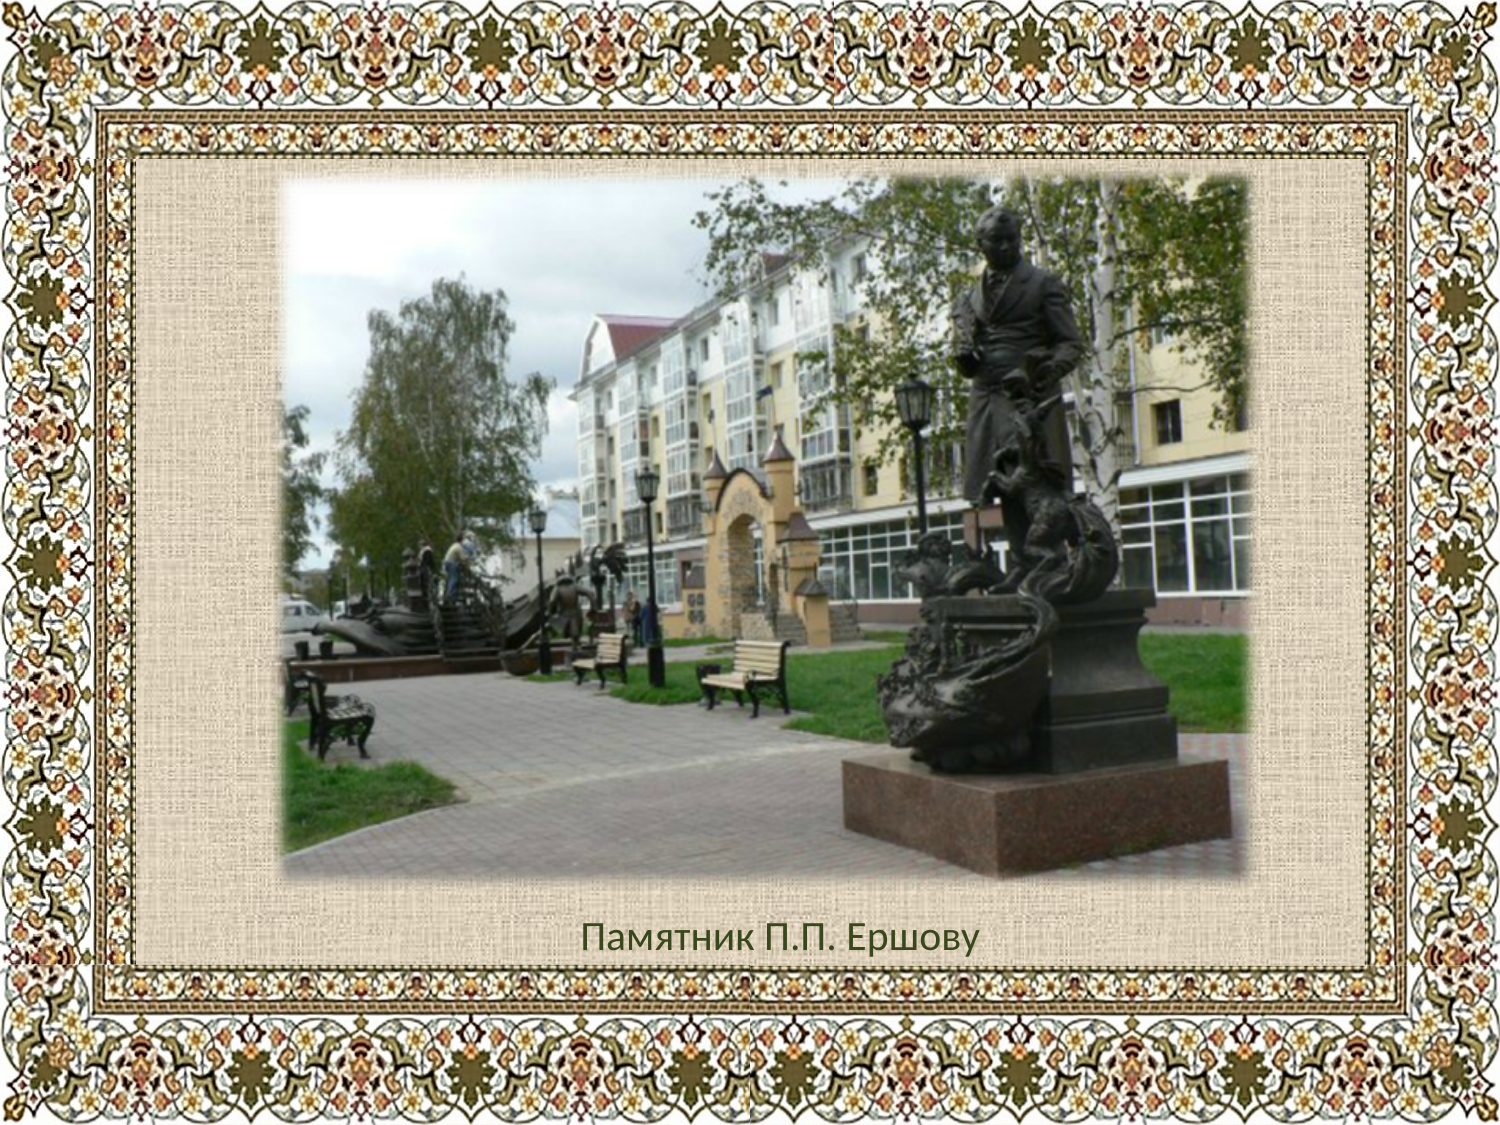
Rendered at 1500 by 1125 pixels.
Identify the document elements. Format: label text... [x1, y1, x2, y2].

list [265, 160, 1266, 898]
picture [1, 965, 1499, 1125]
picture [0, 0, 1500, 965]
text_box Памятник П.П. Ершову [135, 901, 1425, 970]
